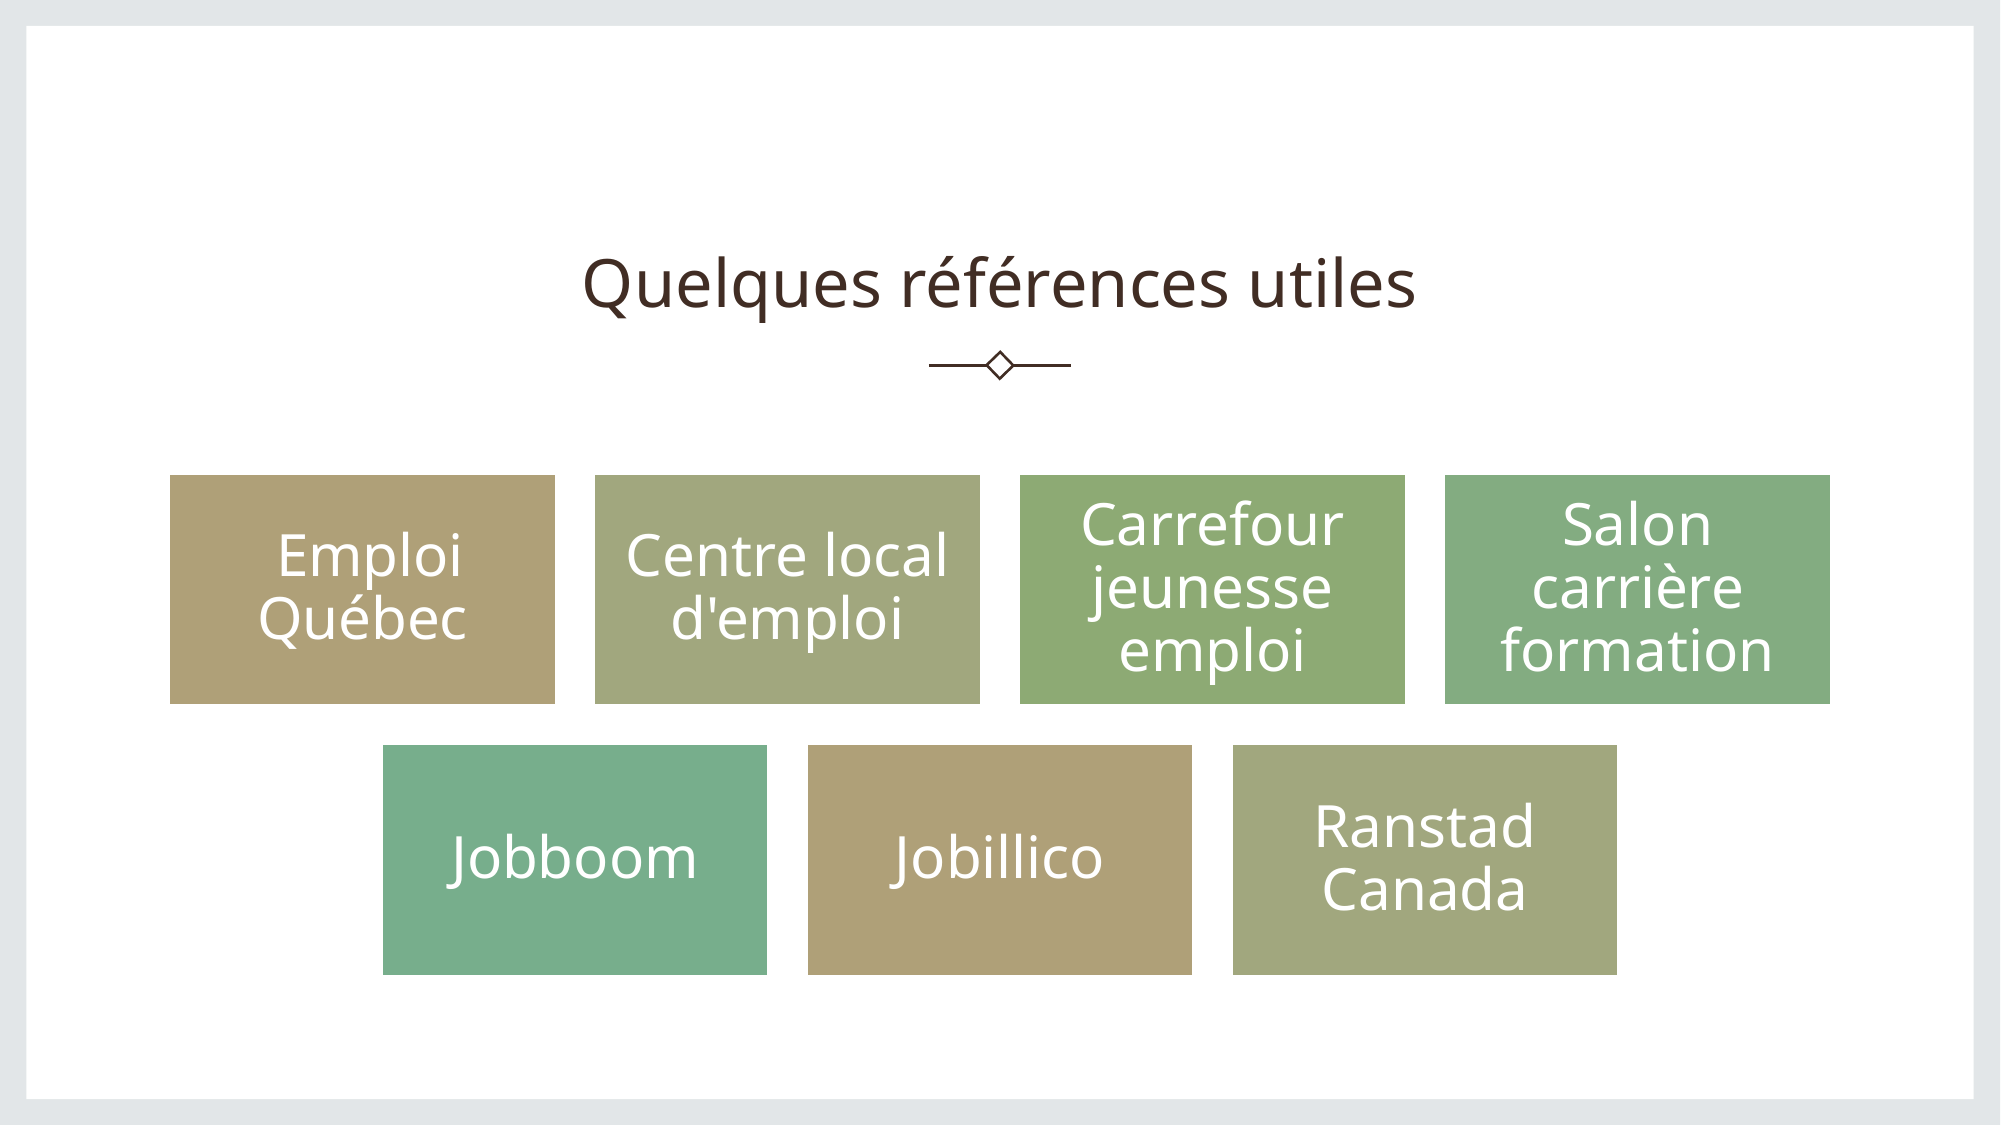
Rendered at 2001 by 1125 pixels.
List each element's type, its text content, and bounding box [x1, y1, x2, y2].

text_box [0, 0, 2000, 1125]
text_box [25, 25, 1975, 1100]
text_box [928, 355, 1072, 375]
title Quelques références utiles [168, 158, 1832, 329]
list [168, 450, 1832, 999]
